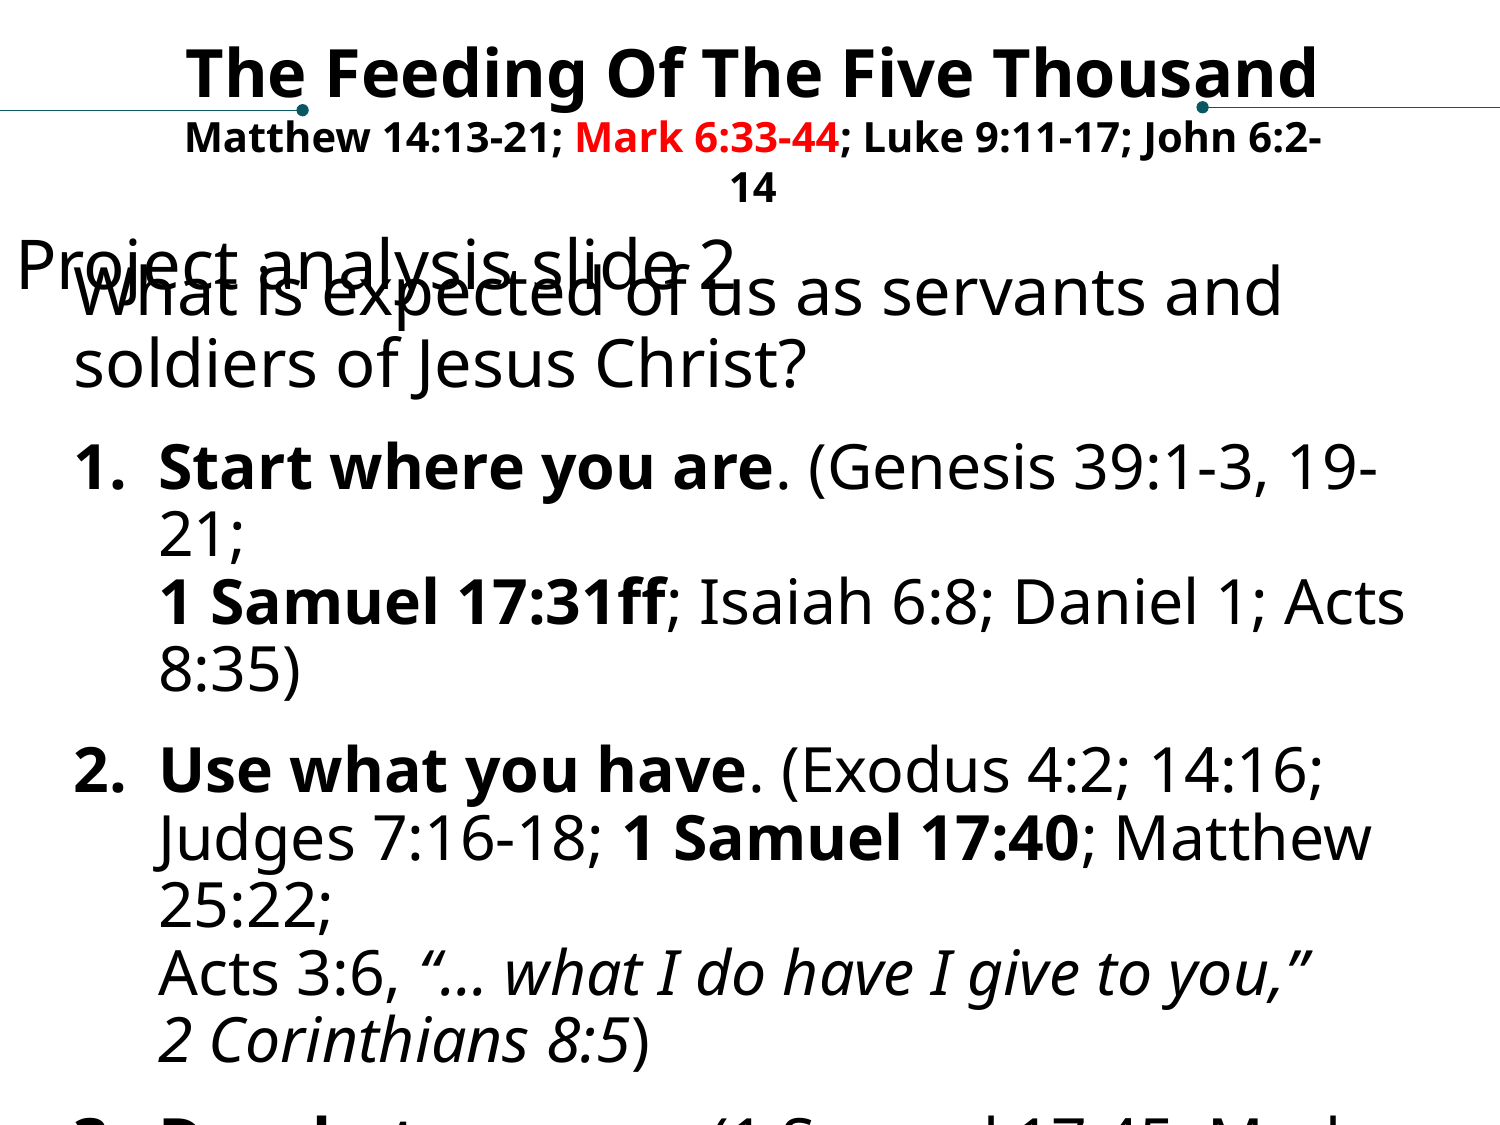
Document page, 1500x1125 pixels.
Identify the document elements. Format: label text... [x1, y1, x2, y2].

text_box The Feeding Of The Five Thousand Matthew 14:13-21; Mark 6:33-44; Luke 9:11-17; John 6:2-14 [165, 31, 1341, 211]
text_box What is expected of us as servants and soldiers of Jesus Christ? Start where you are. (Genesis 39:1-3, 19-21; 1 Samuel 17:31ff; Isaiah 6:8; Daniel 1; Acts 8:35) Use what you have. (Exodus 4:2; 14:16; Judges 7:16-18; 1 Samuel 17:40; Matthew 25:22; Acts 3:6, “… what I do have I give to you,” 2 Corinthians 8:5) Do what you can. (1 Samuel 17:45; Mark 14:8; Matthew 10:42; 25:27; Acts 16:33) [62, 252, 1438, 1125]
title Project analysis slide 2 [0, 185, 1294, 349]
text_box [580, 363, 623, 407]
